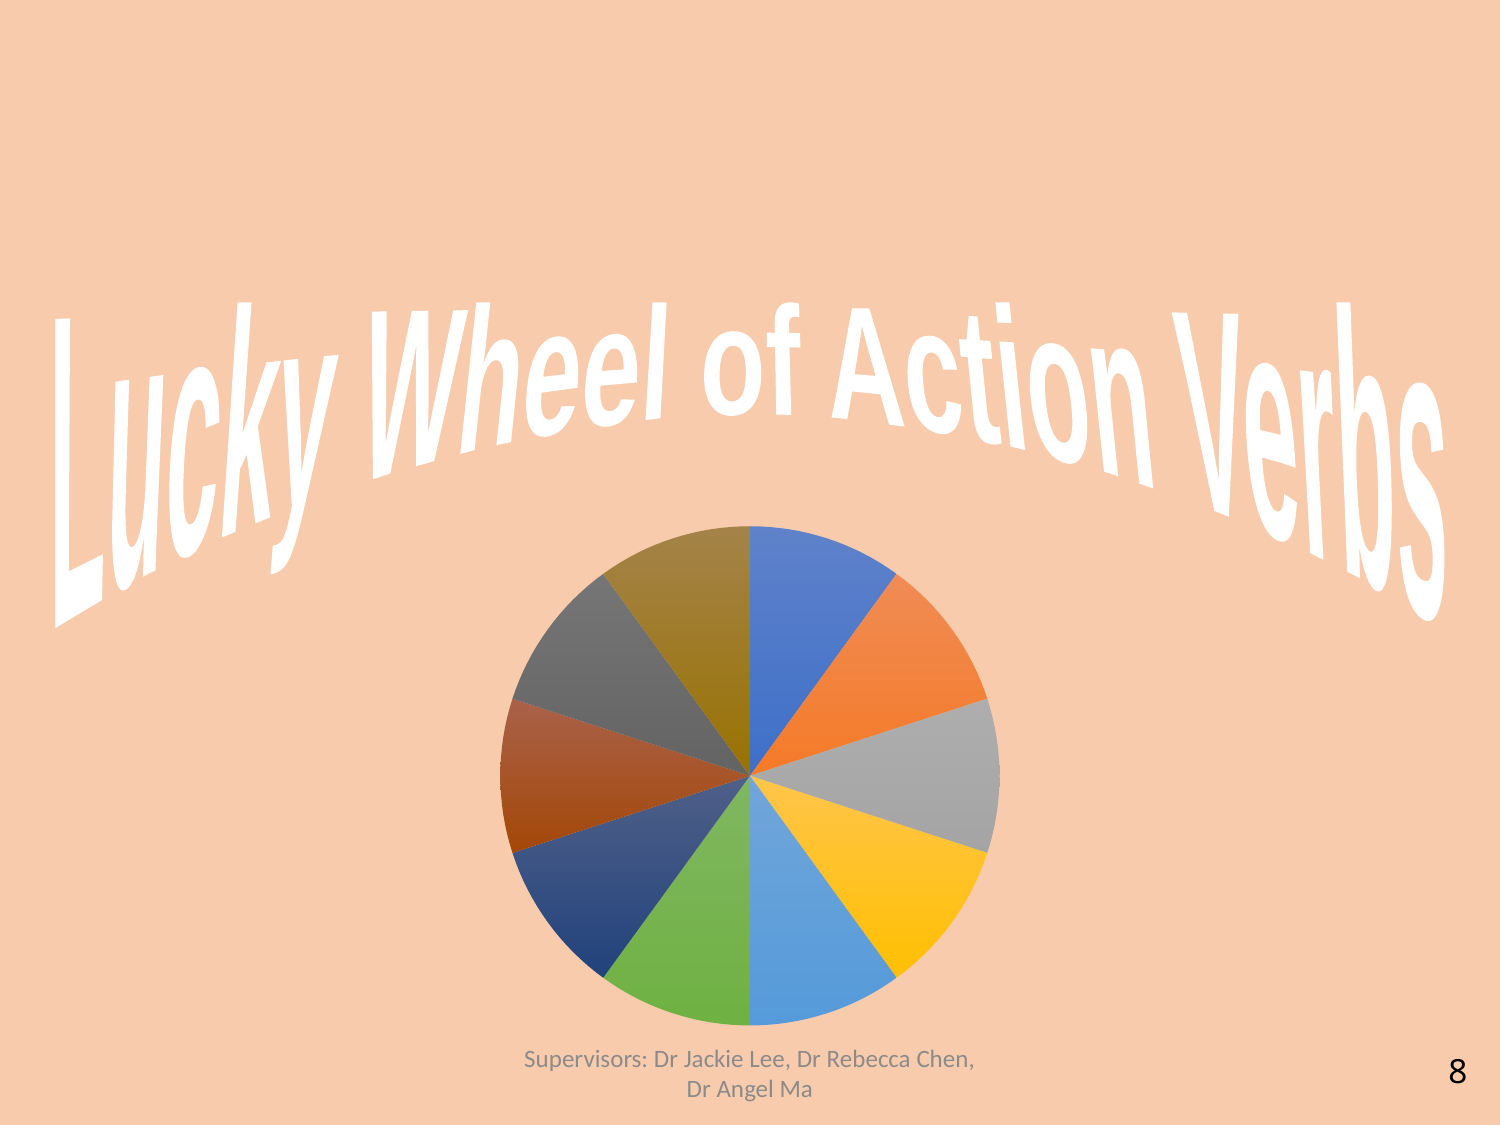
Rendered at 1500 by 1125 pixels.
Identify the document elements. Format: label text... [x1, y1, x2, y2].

chart [337, 399, 1163, 1125]
slide_number 8 [1163, 1042, 1483, 1103]
